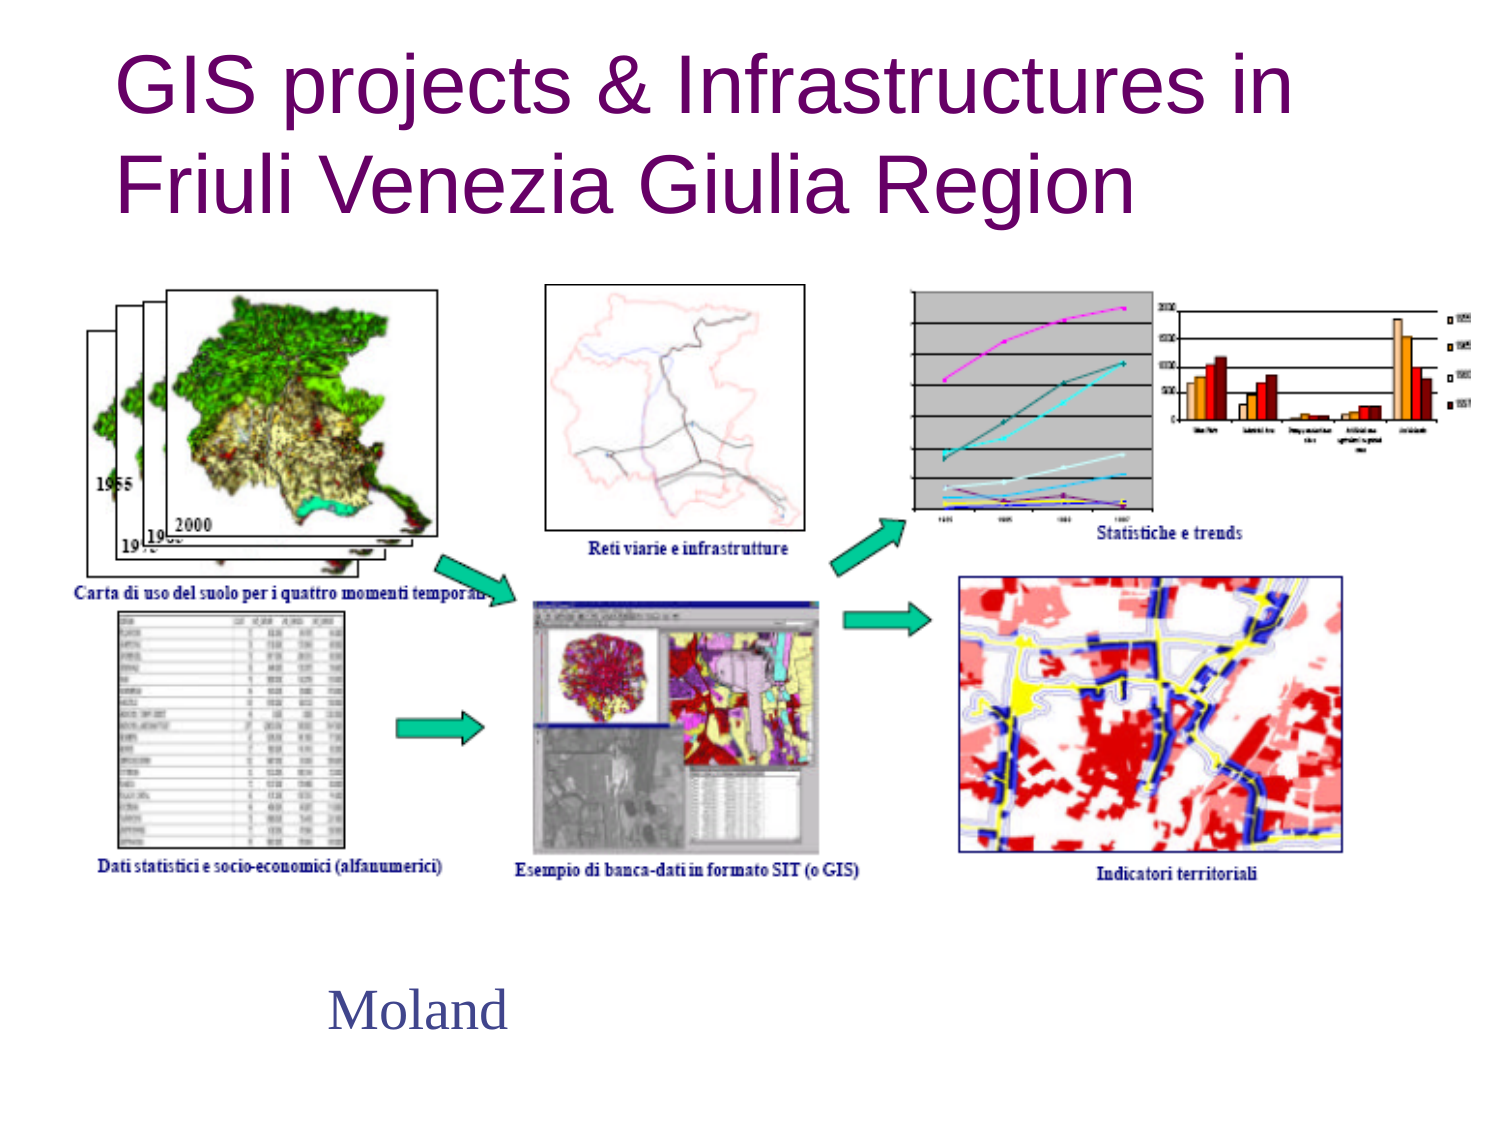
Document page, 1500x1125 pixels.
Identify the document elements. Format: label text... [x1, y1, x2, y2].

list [24, 284, 1471, 897]
title GIS projects & Infrastructures in Friuli Venezia Giulia Region [99, 49, 1376, 238]
text_box Moland [312, 964, 1105, 1049]
